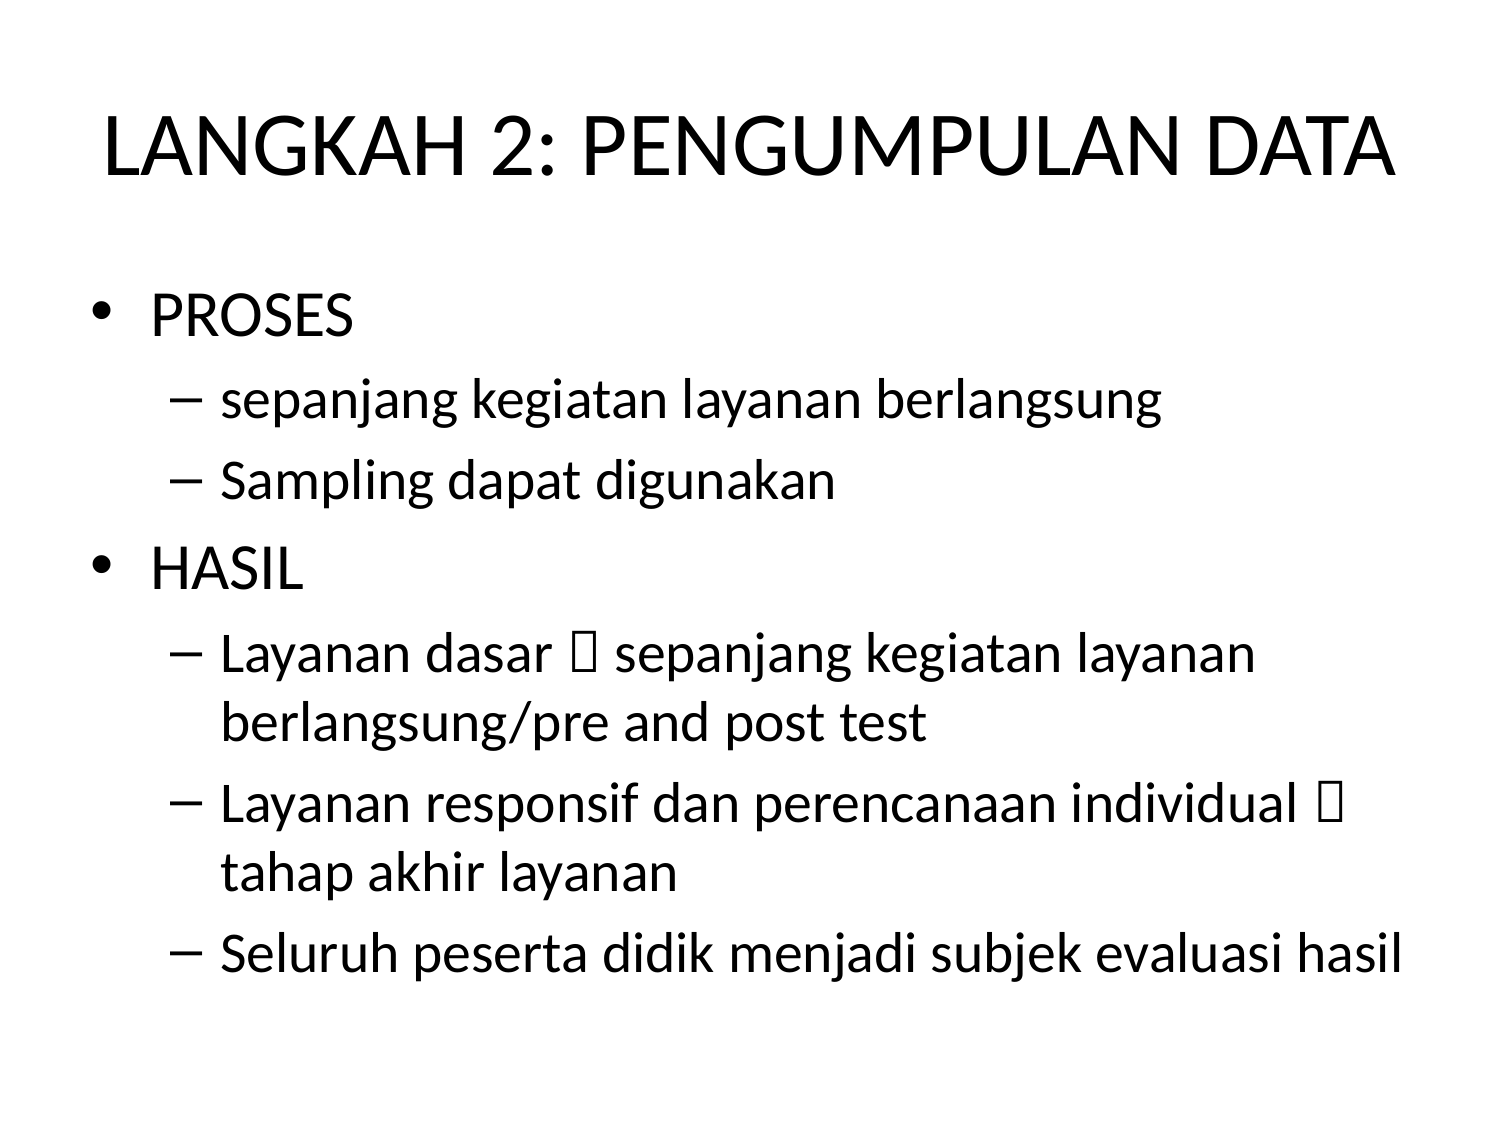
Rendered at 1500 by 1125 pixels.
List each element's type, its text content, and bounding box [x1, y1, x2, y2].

list PROSES sepanjang kegiatan layanan berlangsung Sampling dapat digunakan HASIL Layanan dasar  sepanjang kegiatan layanan berlangsung/pre and post test Layanan responsif dan perencanaan individual  tahap akhir layanan Seluruh peserta didik menjadi subjek evaluasi hasil [75, 262, 1425, 1005]
title LANGKAH 2: PENGUMPULAN DATA [75, 45, 1425, 233]
